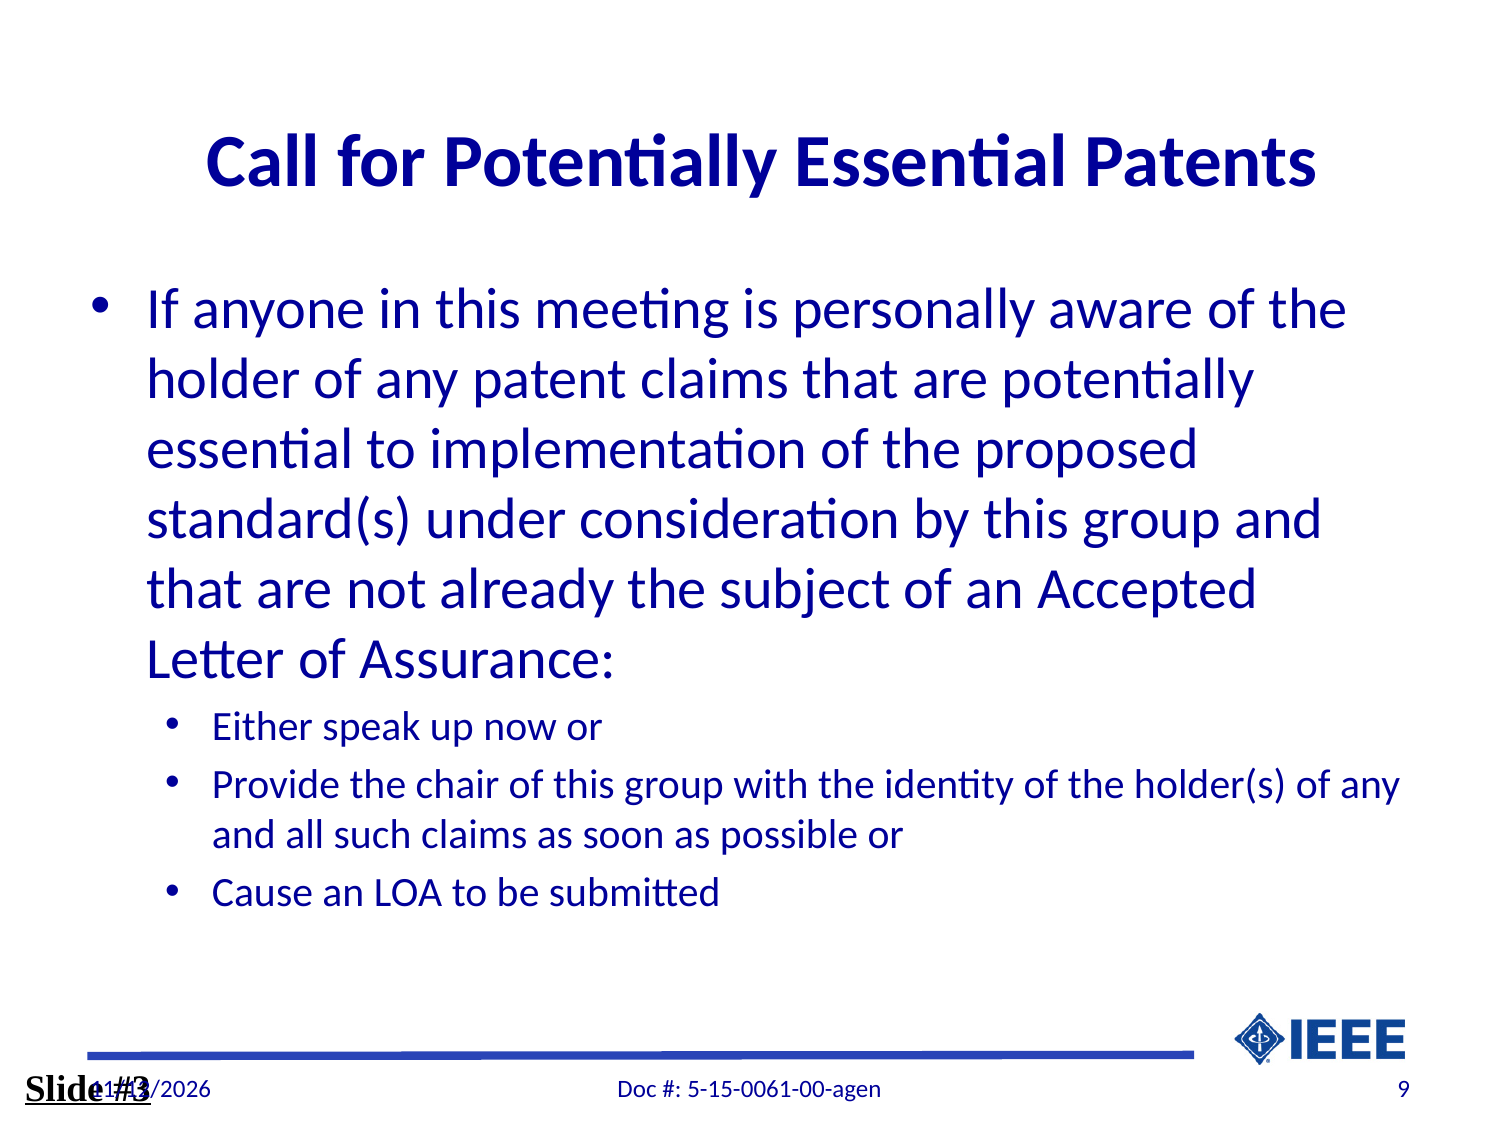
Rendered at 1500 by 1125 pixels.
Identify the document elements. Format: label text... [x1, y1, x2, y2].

footer Doc #: 5-15-0061-00-agen [512, 1057, 988, 1118]
text_box Slide #3 [10, 1056, 167, 1116]
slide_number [75, 1057, 425, 1118]
slide_number 9 [1074, 1057, 1425, 1118]
title Call for Potentially Essential Patents [50, 62, 1475, 250]
picture [1231, 1011, 1406, 1057]
list If anyone in this meeting is personally aware of the holder of any patent claims that are potentially essential to implementation of the proposed standard(s) under consideration by this group and that are not already the subject of an Accepted Letter of Assurance: Either speak up now or Provide the chair of this group with the identity of the holder(s) of any and all such claims as soon as possible or Cause an LOA to be submitted [75, 262, 1425, 1005]
